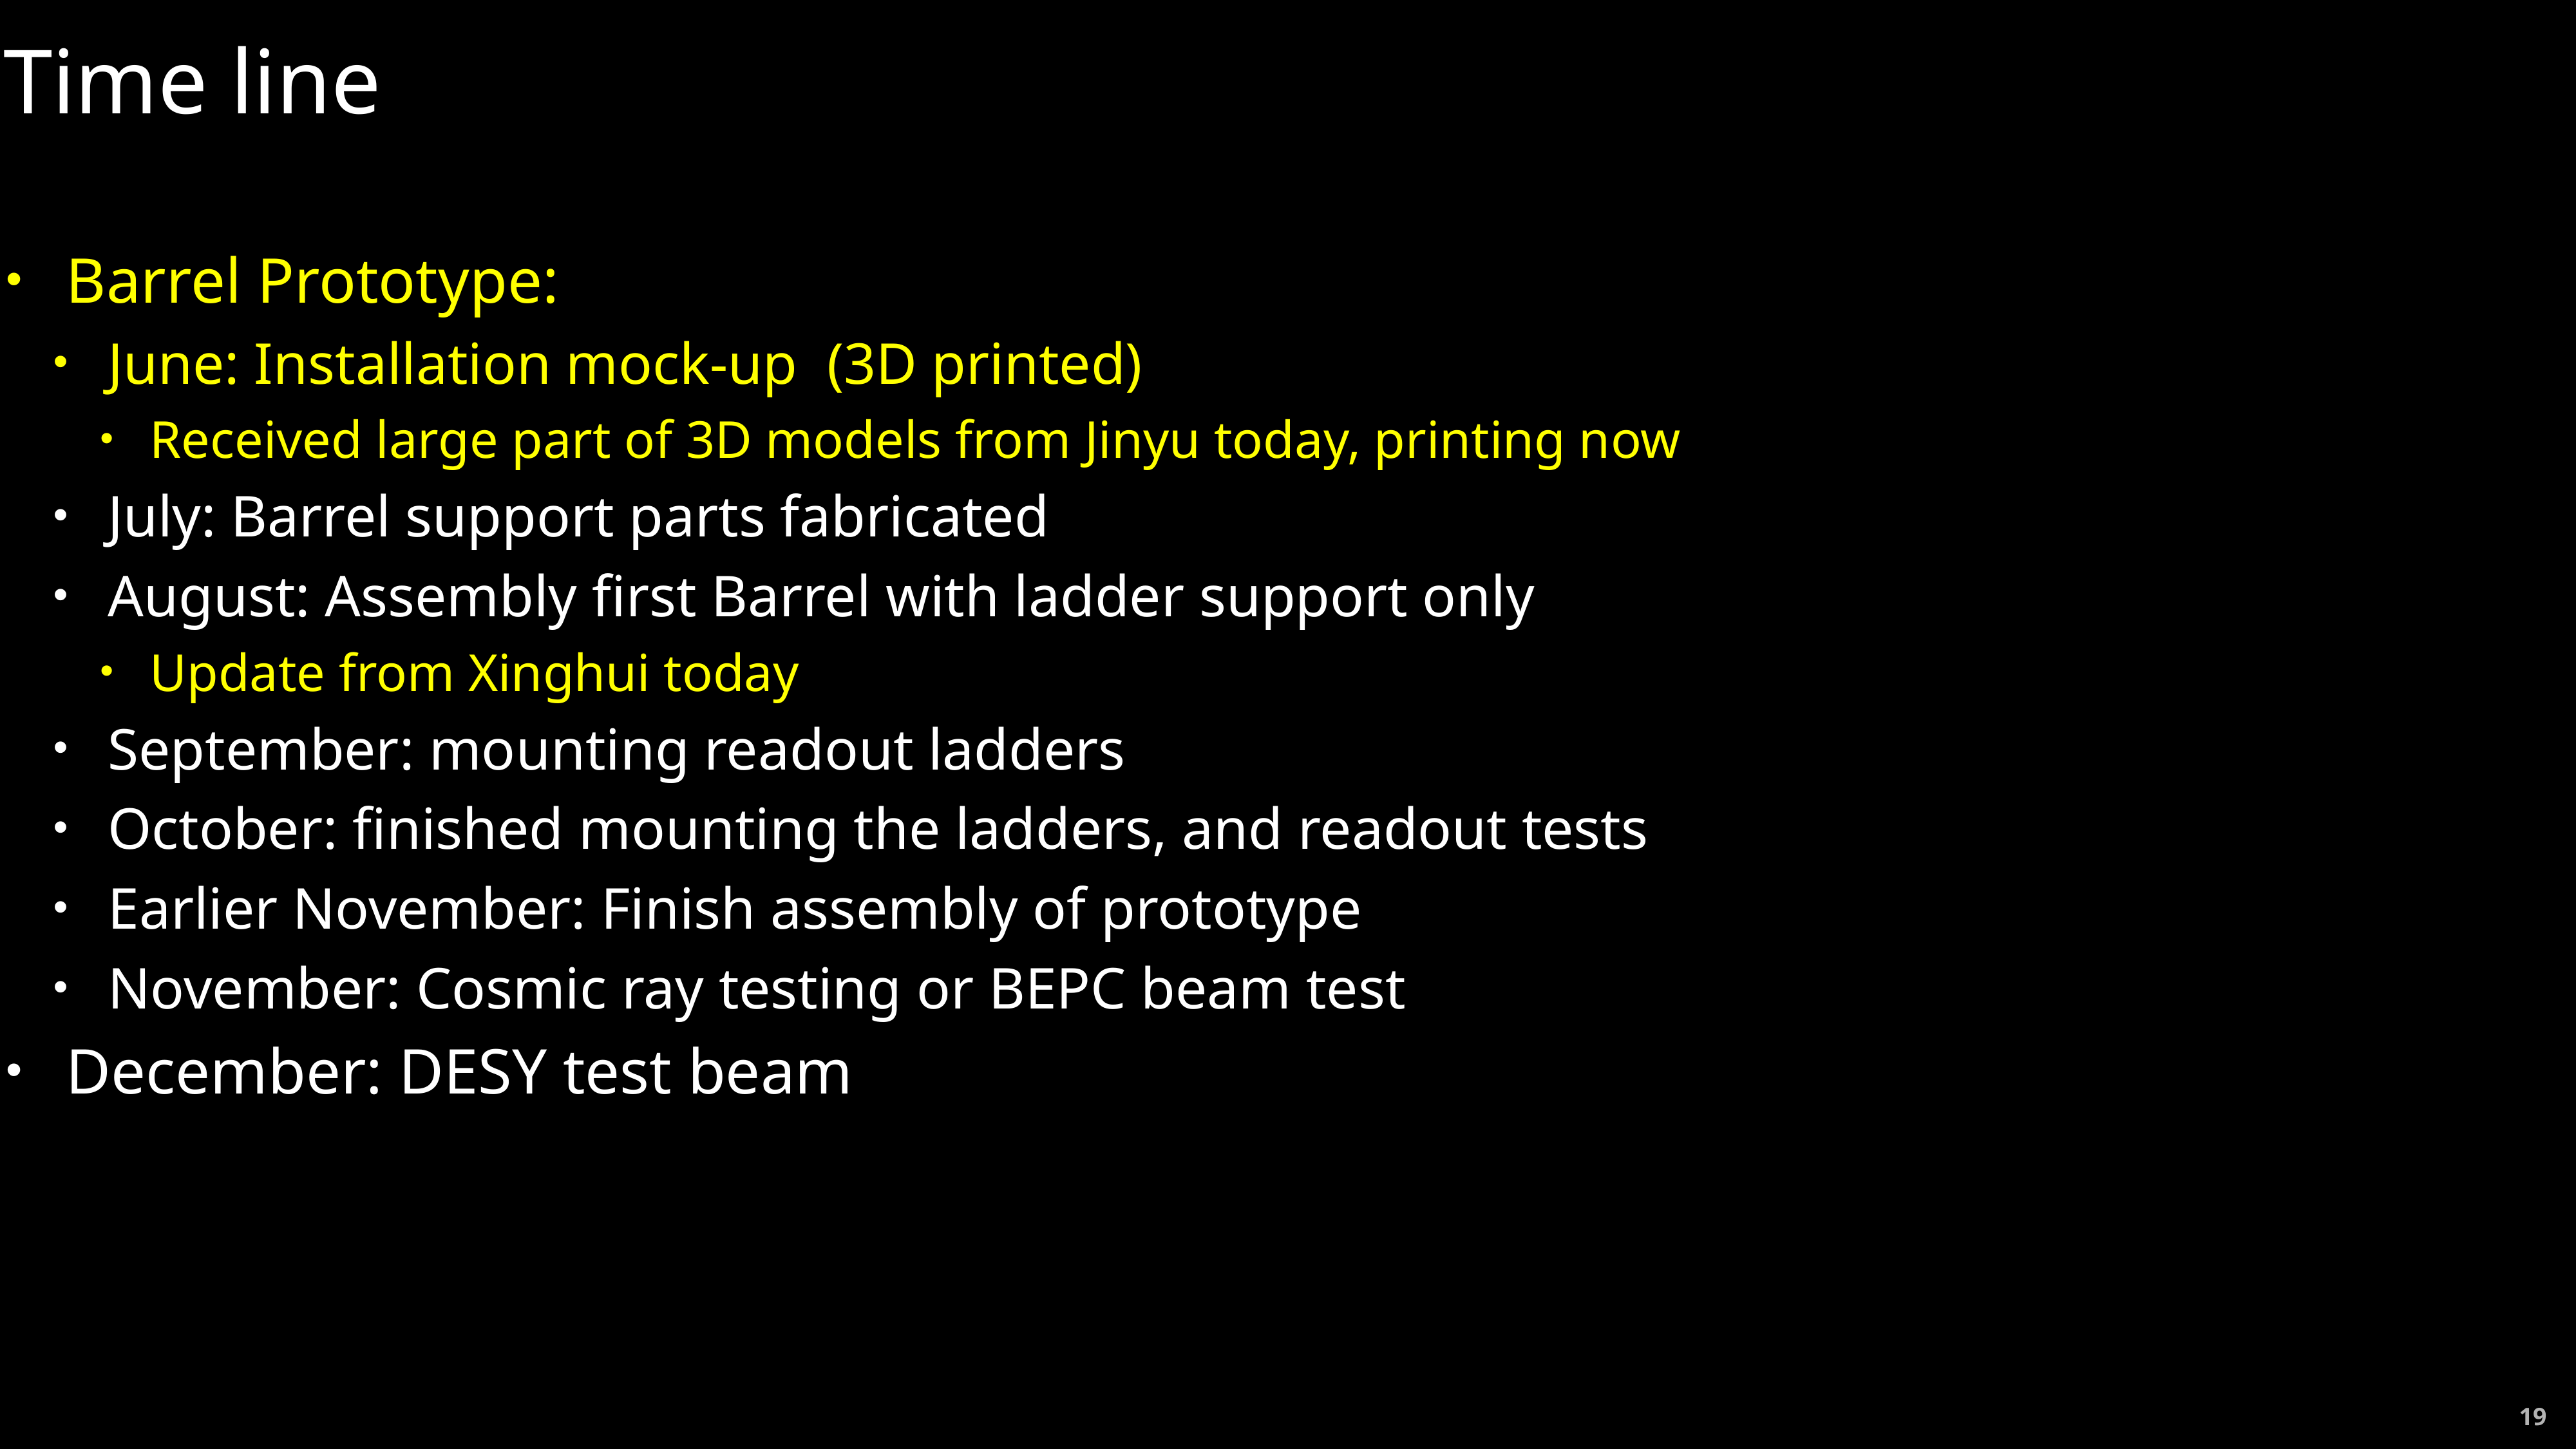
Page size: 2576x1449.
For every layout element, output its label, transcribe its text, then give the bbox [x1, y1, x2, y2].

list Barrel Prototype: June: Installation mock-up (3D printed) Received large part of 3D models from Jinyu today, printing now July: Barrel support parts fabricated August: Assembly first Barrel with ladder support only Update from Xinghui today September: mounting readout ladders October: finished mounting the ladders, and readout tests Earlier November: Finish assembly of prototype November: Cosmic ray testing or BEPC beam test December: DESY test beam [0, 233, 2575, 1440]
slide_number 19 [2510, 1393, 2555, 1439]
title Time line [3, 0, 2576, 157]
